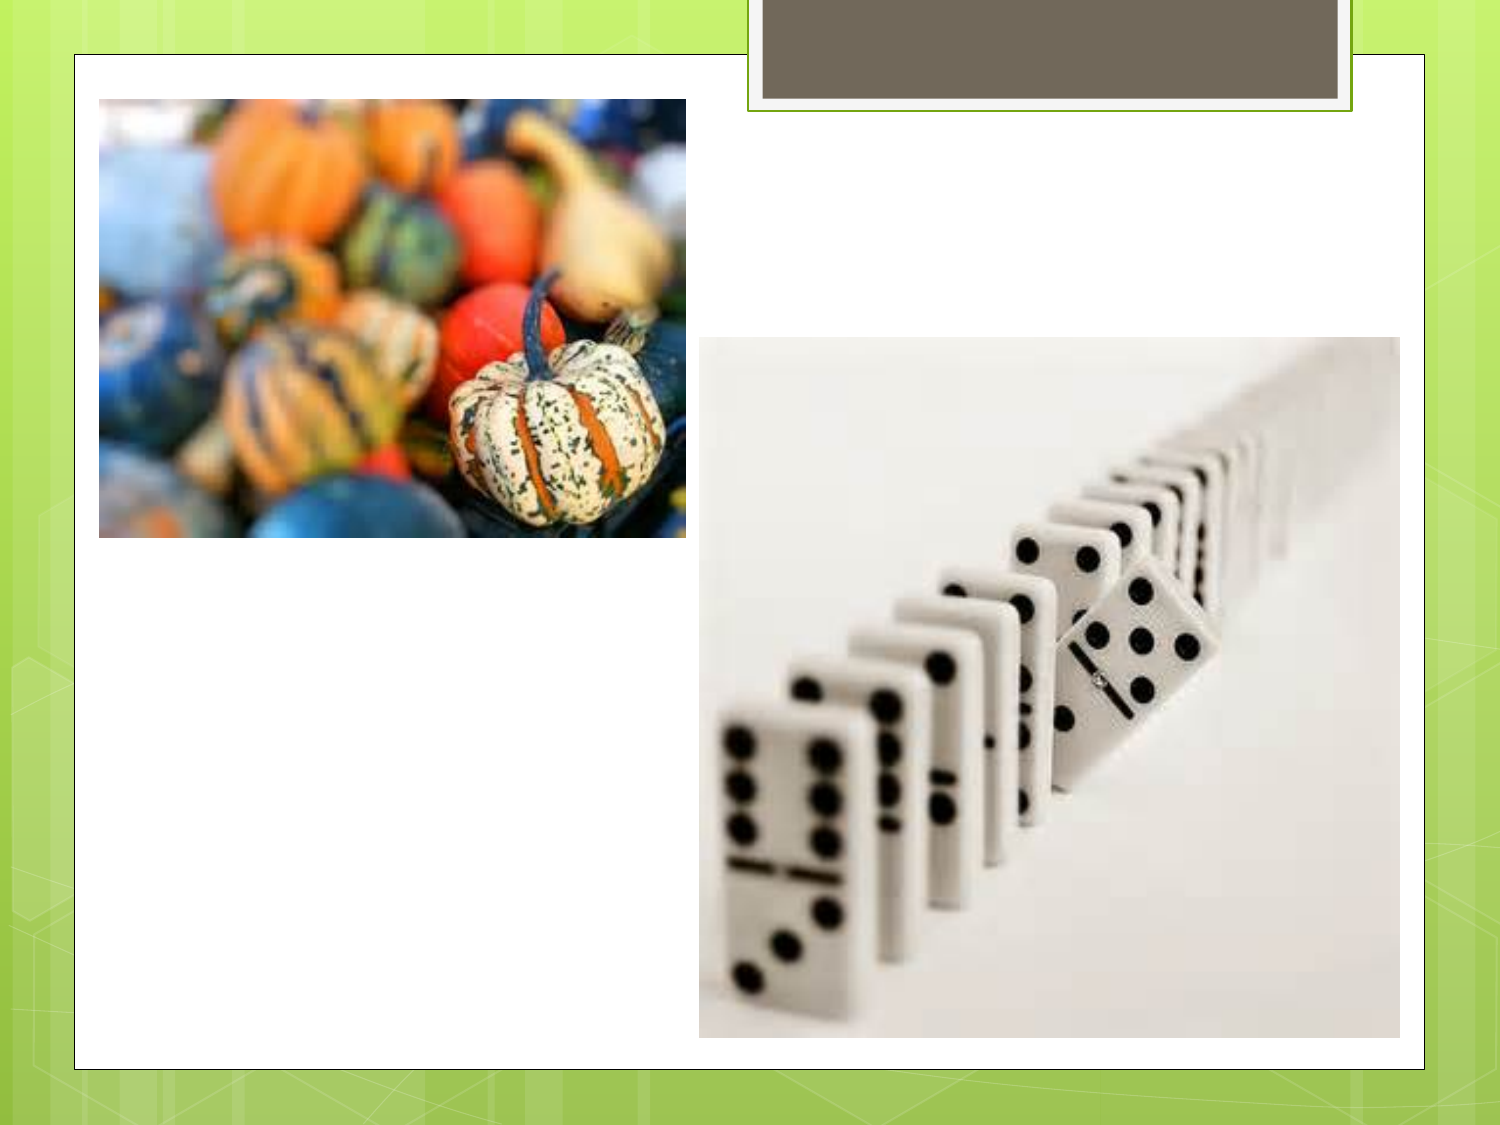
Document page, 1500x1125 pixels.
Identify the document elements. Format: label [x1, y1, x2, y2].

picture [99, 99, 687, 538]
picture [699, 337, 1401, 1038]
